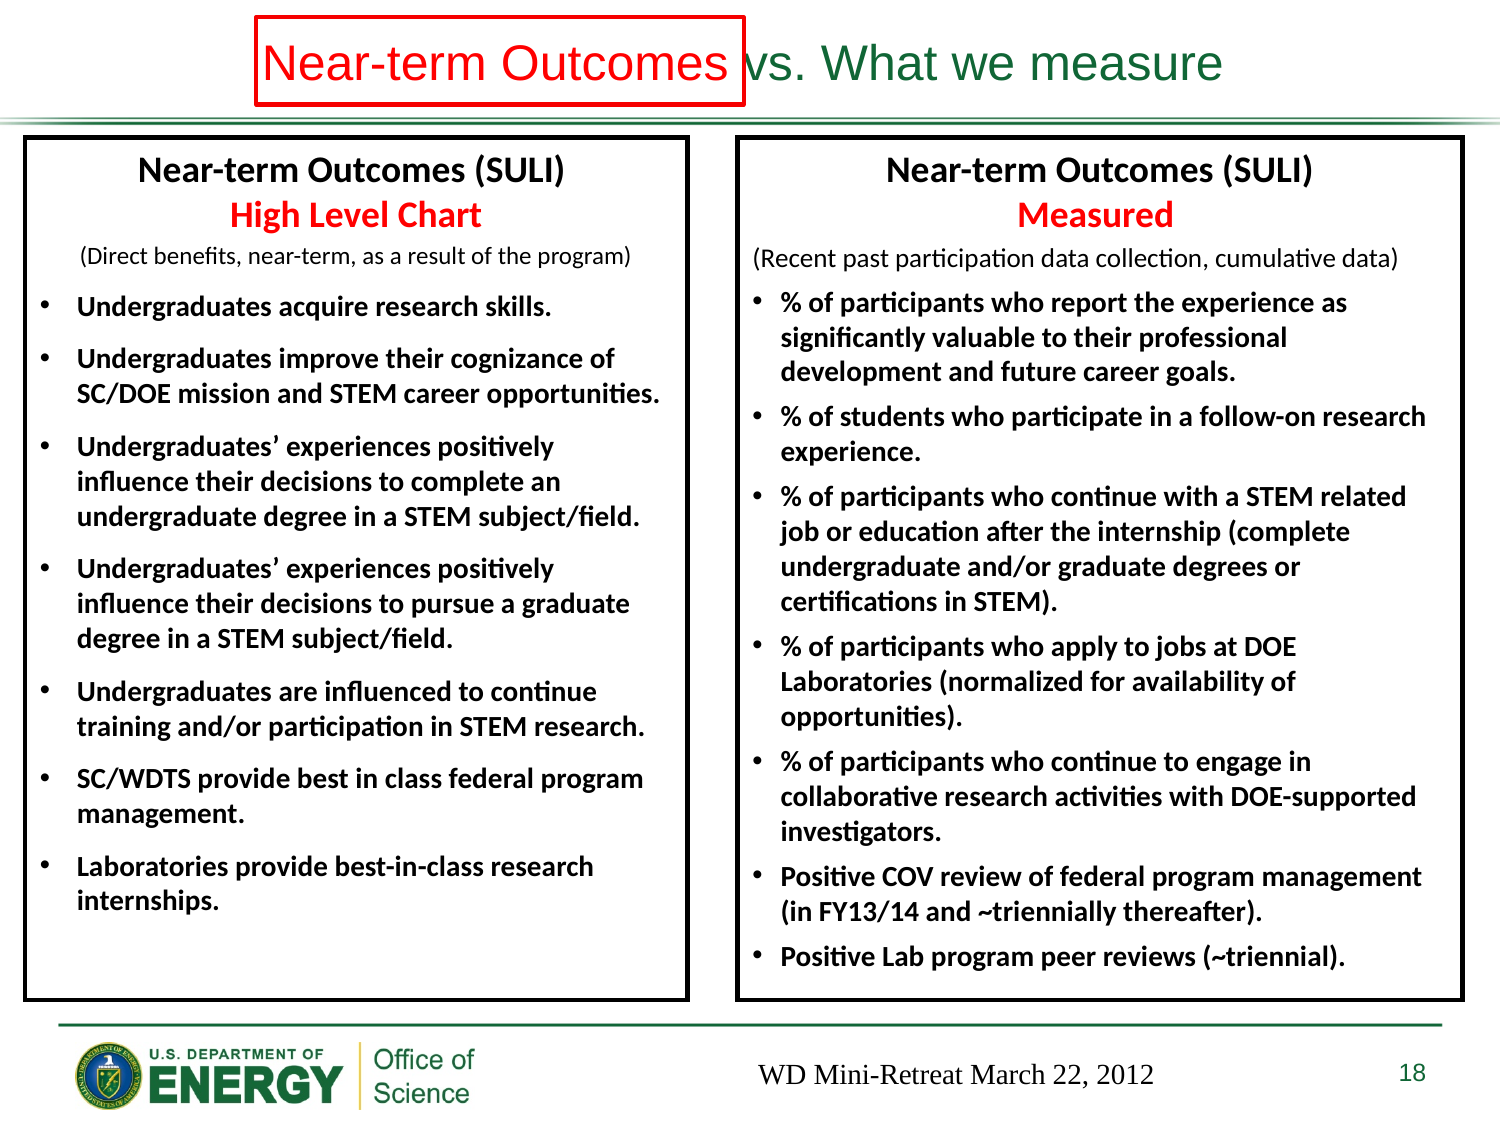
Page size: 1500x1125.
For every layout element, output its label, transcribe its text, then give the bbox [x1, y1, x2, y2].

text_box [254, 15, 746, 107]
text_box Near-term Outcomes (SULI) Measured (Recent past participation data collection, cumulative data) % of participants who report the experience as significantly valuable to their professional development and future career goals. % of students who participate in a follow-on research experience. % of participants who continue with a STEM related job or education after the internship (complete undergraduate and/or graduate degrees or certifications in STEM). % of participants who apply to jobs at DOE Laboratories (normalized for availability of opportunities). % of participants who continue to engage in collaborative research activities with DOE-supported investigators. Positive COV review of federal program management (in FY13/14 and ~triennially thereafter). Positive Lab program peer reviews (~triennial). [737, 137, 1463, 1000]
footer WD Mini-Retreat March 22, 2012 [525, 1042, 1388, 1103]
title Near-term Outcomes vs. What we measure [37, 7, 1463, 121]
picture [0, 0, 1500, 1125]
slide_number 18 [1374, 1041, 1450, 1102]
list Near-term Outcomes (SULI) High Level Chart (Direct benefits, near-term, as a result of the program) Undergraduates acquire research skills. Undergraduates improve their cognizance of SC/DOE mission and STEM career opportunities. Undergraduates’ experiences positively influence their decisions to complete an undergraduate degree in a STEM subject/field. Undergraduates’ experiences positively influence their decisions to pursue a graduate degree in a STEM subject/field. Undergraduates are influenced to continue training and/or participation in STEM research. SC/WDTS provide best in class federal program management. Laboratories provide best-in-class research internships. [24, 137, 688, 1001]
